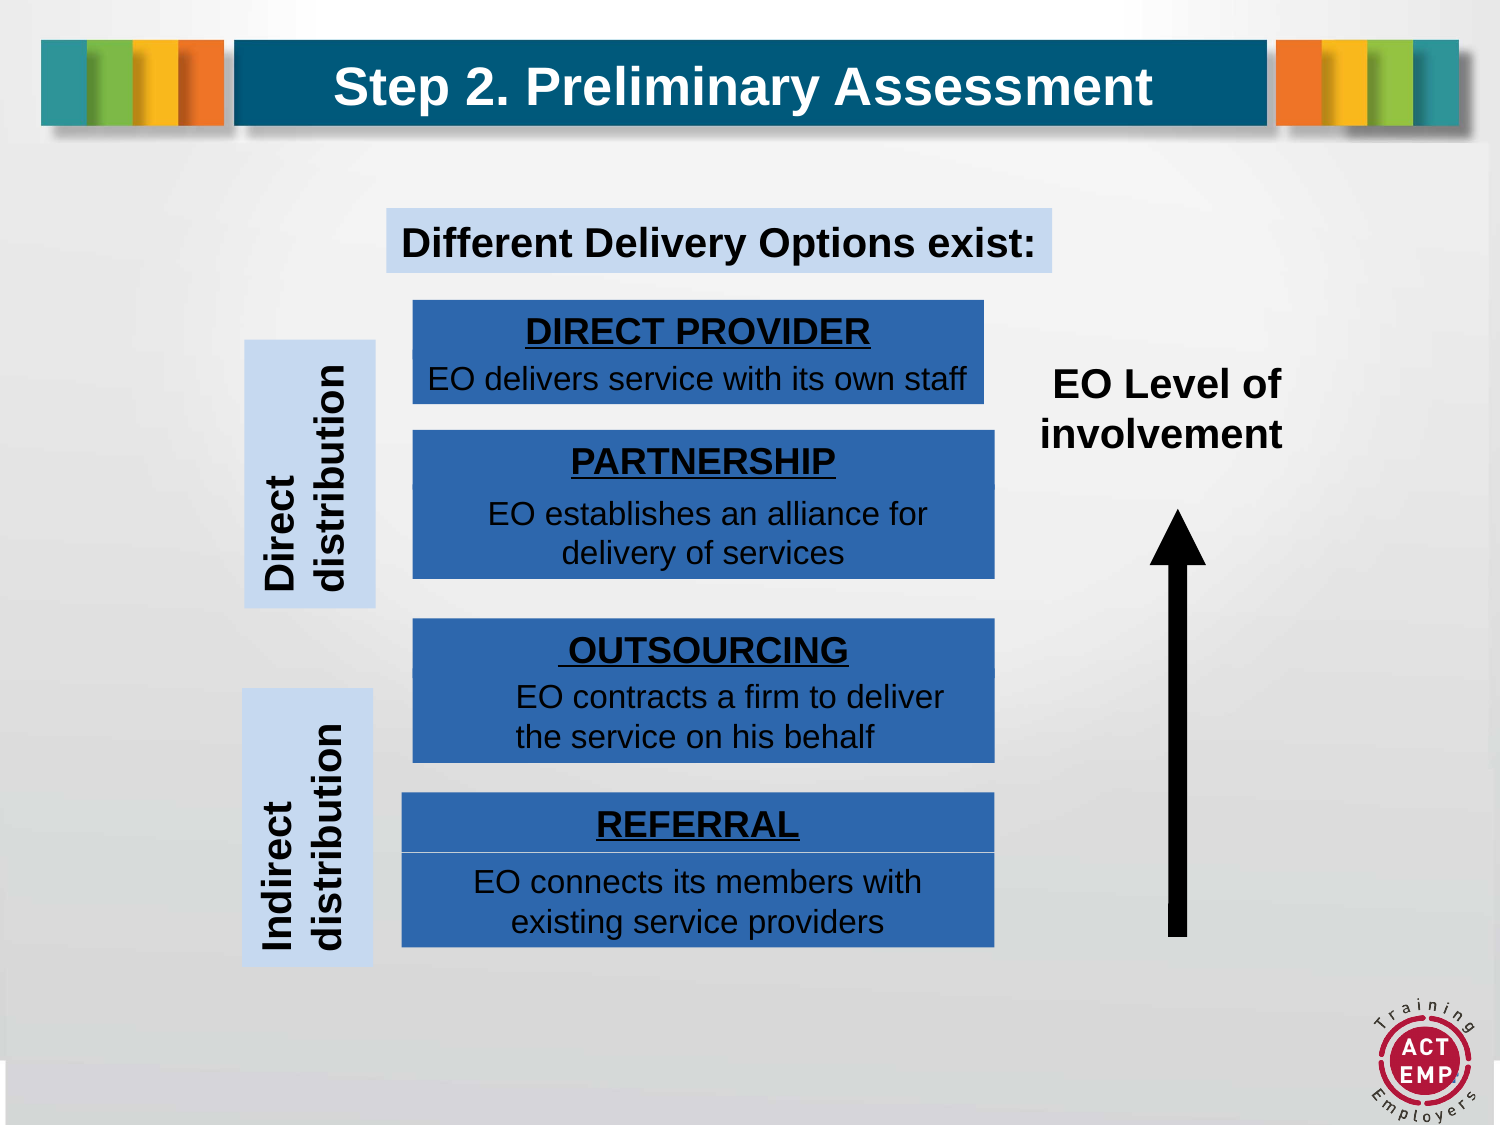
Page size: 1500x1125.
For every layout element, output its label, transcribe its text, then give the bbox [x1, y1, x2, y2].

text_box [241, 207, 1329, 967]
title Step 2. Preliminary Assessment [253, 42, 1235, 126]
text_box [1371, 998, 1476, 1124]
picture [0, 0, 1500, 1125]
